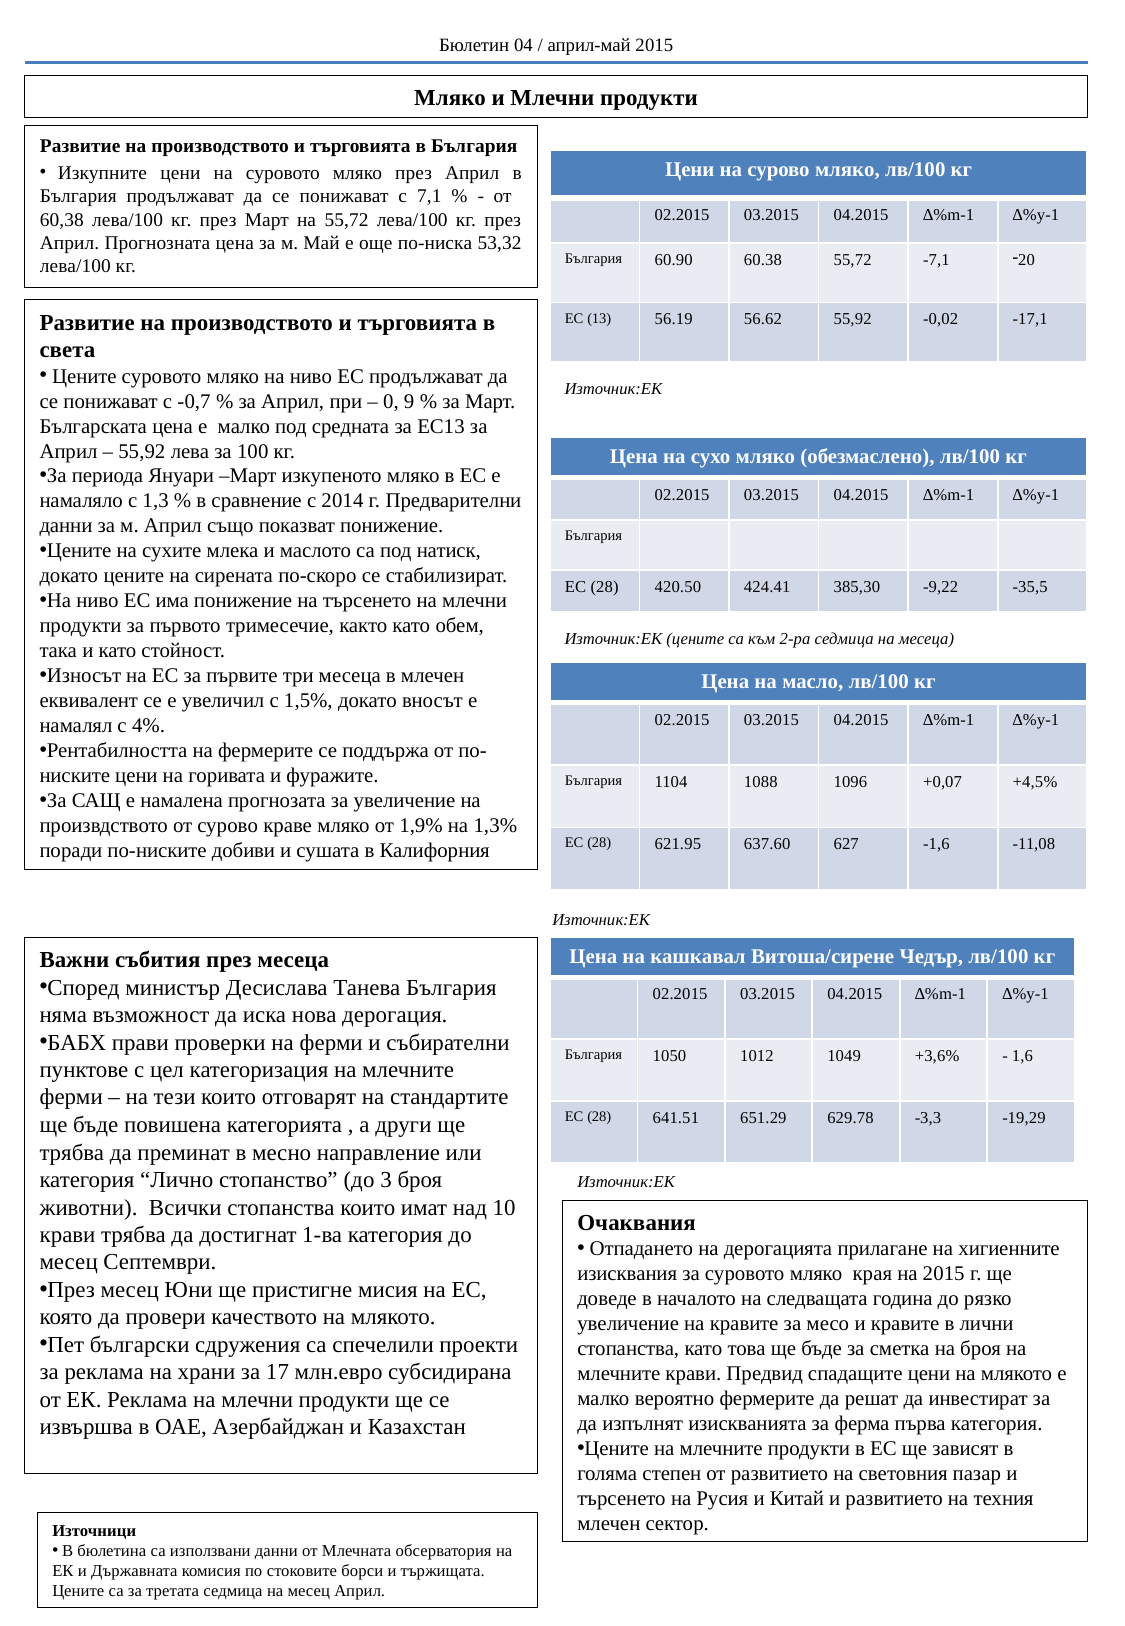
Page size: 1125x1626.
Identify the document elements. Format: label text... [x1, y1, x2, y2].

table_cell ∆%y-1 [999, 480, 1086, 519]
table_cell 04.2015 [819, 705, 907, 764]
table_cell 637.60 [730, 828, 818, 889]
table_cell [640, 521, 728, 569]
table_header Цена на сухо мляко (обезмаслено), лв/100 кг [551, 438, 1086, 475]
table_cell ∆%m-1 [909, 201, 997, 242]
table_cell 385,30 [819, 571, 907, 611]
table_cell 02.2015 [640, 480, 728, 519]
table_cell +4,5% [999, 766, 1086, 827]
table_cell [909, 521, 997, 569]
table_cell 60.38 [730, 244, 818, 302]
table_cell [551, 201, 639, 242]
table_cell [551, 480, 639, 519]
table_cell ∆%y-1 [999, 705, 1086, 764]
subtitle Развитие на производството и търговията в България Изкупните цени на суровото мляко през Април в България продължават да се понижават с 7,1 % - от 60,38 лева/100 кг. през Март на 55,72 лева/100 кг. през Април. Прогнозната цена за м. Май е още по-ниска 53,32 лева/100 кг. [24, 125, 538, 288]
table_cell 55,92 [819, 303, 907, 361]
table_cell ∆%y-1 [988, 980, 1074, 1038]
table_cell [551, 705, 639, 764]
table_cell ЕС (28) [551, 571, 639, 611]
text_box Източник:ЕК [560, 1173, 1089, 1190]
text_box Източник:ЕК [548, 373, 1077, 402]
table_header Цена на масло, лв/100 кг [551, 663, 1086, 700]
table_cell +0,07 [909, 766, 997, 827]
table_cell 56.19 [640, 303, 728, 361]
table_cell България [551, 1040, 637, 1100]
table_cell ∆%m-1 [909, 705, 997, 764]
table_cell 03.2015 [730, 201, 818, 242]
table_cell 04.2015 [819, 201, 907, 242]
table_cell 03.2015 [730, 480, 818, 519]
table_cell 55,72 [819, 244, 907, 302]
table_cell 641.51 [638, 1102, 724, 1162]
table_cell България [551, 521, 639, 569]
table_cell 621.95 [640, 828, 728, 889]
table_cell 02.2015 [638, 980, 724, 1038]
table_cell 02.2015 [640, 705, 728, 764]
table_cell [819, 521, 907, 569]
table_cell -17,1 [999, 303, 1086, 361]
table_cell 424.41 [730, 571, 818, 611]
table_cell +3,6% [901, 1040, 986, 1100]
table_cell -1,6 [909, 828, 997, 889]
text_box Мляко и Млечни продукти [24, 75, 1088, 118]
text_box Източник:ЕК (цените са към 2-ра седмица на месеца) [548, 623, 1077, 652]
table_cell 1088 [730, 766, 818, 827]
table_cell [730, 521, 818, 569]
table_cell 627 [819, 828, 907, 889]
table_cell ∆%m-1 [909, 480, 997, 519]
table_cell 04.2015 [813, 980, 899, 1038]
table_cell 04.2015 [819, 480, 907, 519]
table_cell 1012 [726, 1040, 811, 1100]
table_cell [551, 980, 637, 1038]
table_cell 1050 [638, 1040, 724, 1100]
table_cell 1096 [819, 766, 907, 827]
title Бюлетин 04 / април-май 2015 [24, 24, 1088, 61]
table_cell -3,3 [901, 1102, 986, 1162]
table_cell 02.2015 [640, 201, 728, 242]
table_cell - 1,6 [988, 1040, 1074, 1100]
table_cell 56.62 [730, 303, 818, 361]
table_cell ЕС (28) [551, 828, 639, 889]
table_cell 651.29 [726, 1102, 811, 1162]
table_cell България [551, 244, 639, 302]
table_cell -0,02 [909, 303, 997, 361]
table_cell ∆%m-1 [901, 980, 986, 1038]
table_cell -9,22 [909, 571, 997, 611]
table_cell -19,29 [988, 1102, 1074, 1162]
table_cell 03.2015 [726, 980, 811, 1038]
table_cell 629.78 [813, 1102, 899, 1162]
table_cell [999, 521, 1086, 569]
table_cell -11,08 [999, 828, 1086, 889]
table_cell 60.90 [640, 244, 728, 302]
table_cell ЕС (28) [551, 1102, 637, 1162]
table_cell България [551, 766, 639, 827]
text_box Източник:ЕК [535, 910, 1064, 927]
text_box Източници В бюлетина са използвани данни от Млечната обсерватория на ЕК и Държавната комисия по стоковите борси и тържищата. Цените са за третата седмица на месец Април. [37, 1512, 538, 1608]
table_cell ЕС (13) [551, 303, 639, 361]
text_box Очаквания Отпадането на дерогацията прилагане на хигиенните изисквания за суровото мляко края на 2015 г. ще доведе в началото на следващата година до рязко увеличение на кравите за месо и кравите в лични стопанства, като това ще бъде за сметка на броя на млечните крави. Предвид спадащите цени на млякото е малко вероятно фермерите да решат да инвестират за да изпълнят изискванията за ферма първа категория. Цените на млечните продукти в ЕС ще зависят в голяма степен от развитието на световния пазар и търсенето на Русия и Китай и развитието на техния млечен сектор. [562, 1200, 1088, 1542]
table_cell -35,5 [999, 571, 1086, 611]
table_cell 20 [999, 244, 1086, 302]
table_cell 420.50 [640, 571, 728, 611]
table_header Цена на кашкавал Витоша/сирене Чедър, лв/100 кг [551, 938, 1074, 975]
table_cell ∆%y-1 [999, 201, 1086, 242]
table_cell 1104 [640, 766, 728, 827]
table_cell 1049 [813, 1040, 899, 1100]
table_cell -7,1 [909, 244, 997, 302]
table_header Цени на сурово млякo, лв/100 кг [551, 151, 1086, 195]
text_box Важни събития през месеца Според министър Десислава Танева България няма възможност да иска нова дерогация. БАБХ прави проверки на ферми и събирателни пунктове с цел категоризация на млечните ферми – на тези които отговарят на стандартите ще бъде повишена категорията , а други ще трябва да преминат в месно направление или категория “Лично стопанство” (до 3 броя животни). Всички стопанства които имат над 10 крави трябва да достигнат 1-ва категория до месец Септември. През месец Юни ще пристигне мисия на ЕС, която да провери качеството на млякото. Пет български сдружения са спечелили проекти за реклама на храни за 17 млн.евро субсидирана от ЕК. Реклама на млечни продукти ще се извършва в ОАЕ, Азербайджан и Казахстан [24, 937, 538, 1474]
text_box Развитие на производството и търговията в света Цените суровото мляко на ниво ЕС продължават да се понижават с -0,7 % за Април, при – 0, 9 % за Март. Българската цена е малко под средната за ЕС13 за Април – 55,92 лева за 100 кг. За периода Януари –Март изкупеното мляко в ЕС е намаляло с 1,3 % в сравнение с 2014 г. Предварителни данни за м. Април също показват понижение. Цените на сухите млека и маслото са под натиск, докато цените на сирената по-скоро се стабилизират. На ниво ЕС има понижение на търсенето на млечни продукти за първото тримесечие, както като обем, така и като стойност. Износът на ЕС за първите три месеца в млечен еквивалент се е увеличил с 1,5%, докато вносът е намалял с 4%. Рентабилността на фермерите се поддържа от по-ниските цени на горивата и фуражите. За САЩ е намалена прогнозата за увеличение на произвдството от сурово краве мляко от 1,9% на 1,3% поради по-ниските добиви и сушата в Калифорния [24, 299, 538, 870]
table_cell 03.2015 [730, 705, 818, 764]
